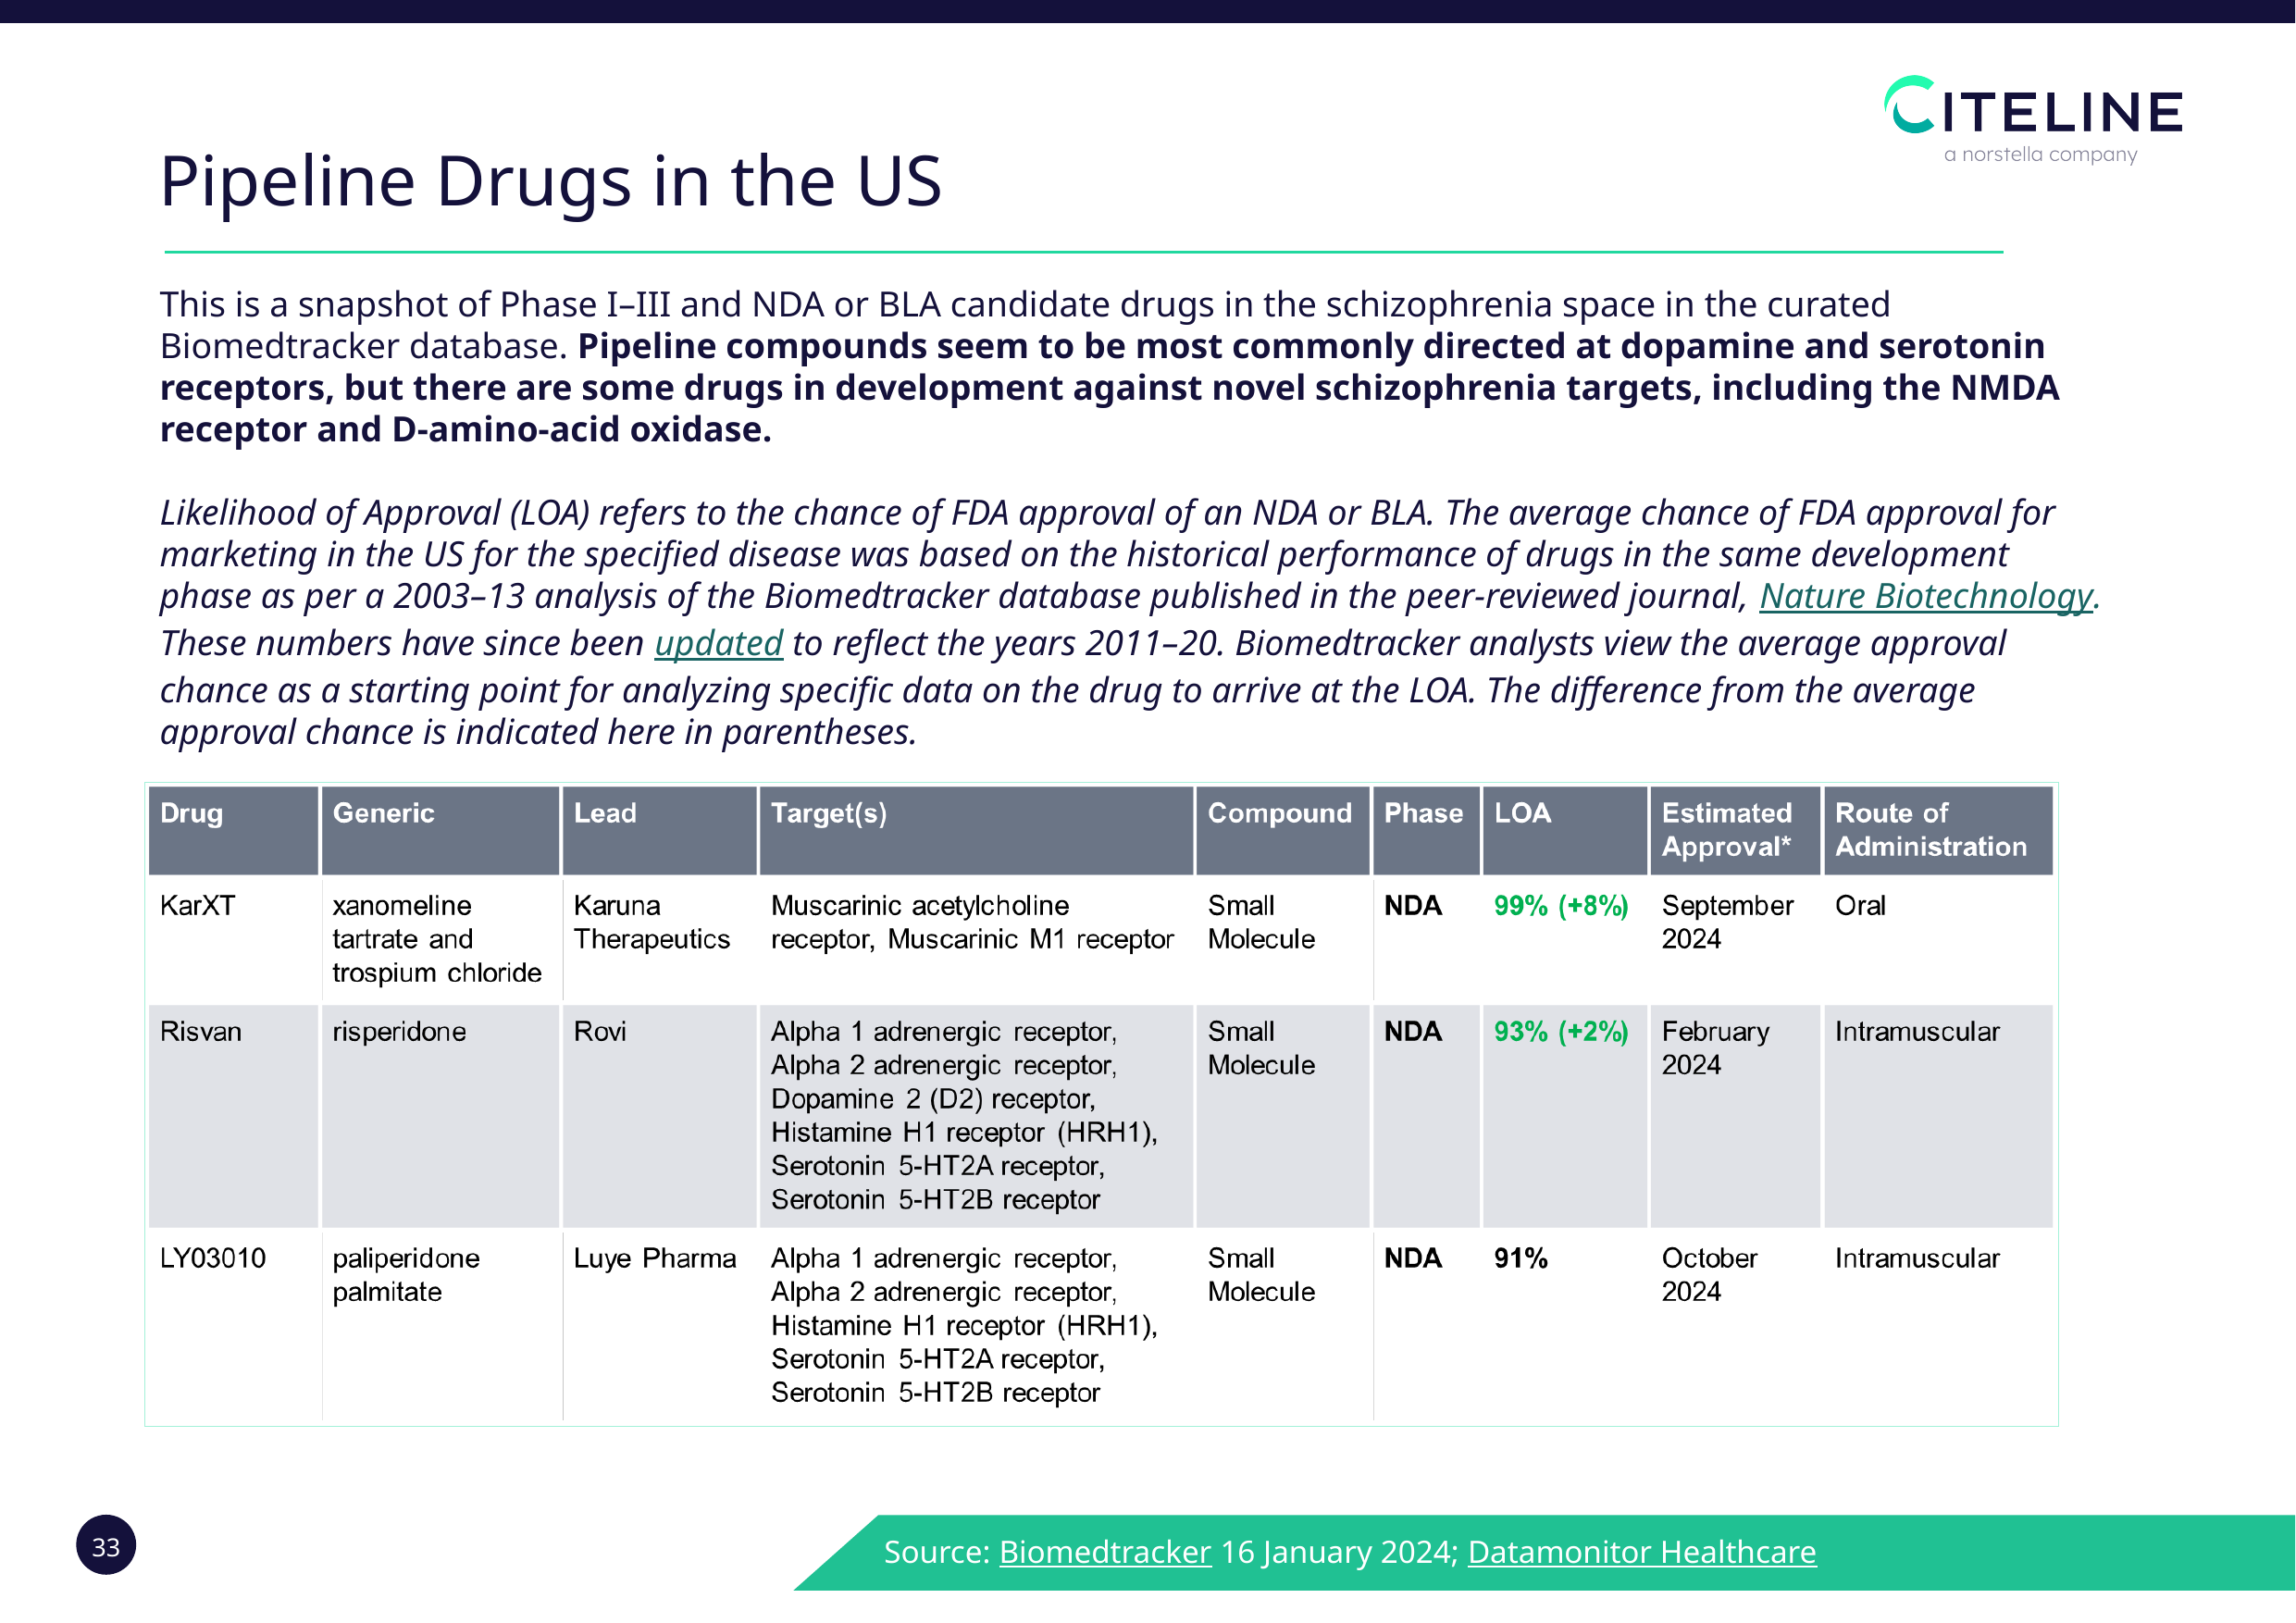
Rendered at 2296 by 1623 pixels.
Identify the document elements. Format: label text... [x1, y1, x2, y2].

text_box [790, 1514, 2296, 1592]
picture [1884, 75, 2182, 166]
picture [144, 782, 2059, 1427]
text_box Source: Biomedtracker 16 January 2024; Datamonitor Healthcare [870, 1525, 2296, 1581]
text_box [0, 0, 2296, 24]
text_box This is a snapshot of Phase I–III and NDA or BLA candidate drugs in the schizophrenia space in the curated Biomedtracker database. Pipeline compounds seem to be most commonly directed at dopamine and serotonin receptors, but there are some drugs in development against novel schizophrenia targets, including the NMDA receptor and D-amino-acid oxidase. Likelihood of Approval (LOA) refers to the chance of FDA approval of an NDA or BLA. The average chance of FDA approval for marketing in the US for the specified disease was based on the historical performance of drugs in the same development phase as per a 2003–13 analysis of the Biomedtracker database published in the peer-reviewed journal, Nature Biotechnology. These numbers have since been updated to reflect the years 2011–20. Biomedtracker analysts view the average approval chance as a starting point for analyzing specific data on the drug to arrive at the LOA. The difference from the average approval chance is indicated here in parentheses. [145, 275, 2125, 759]
text_box Pipeline Drugs in the US [144, 130, 959, 227]
